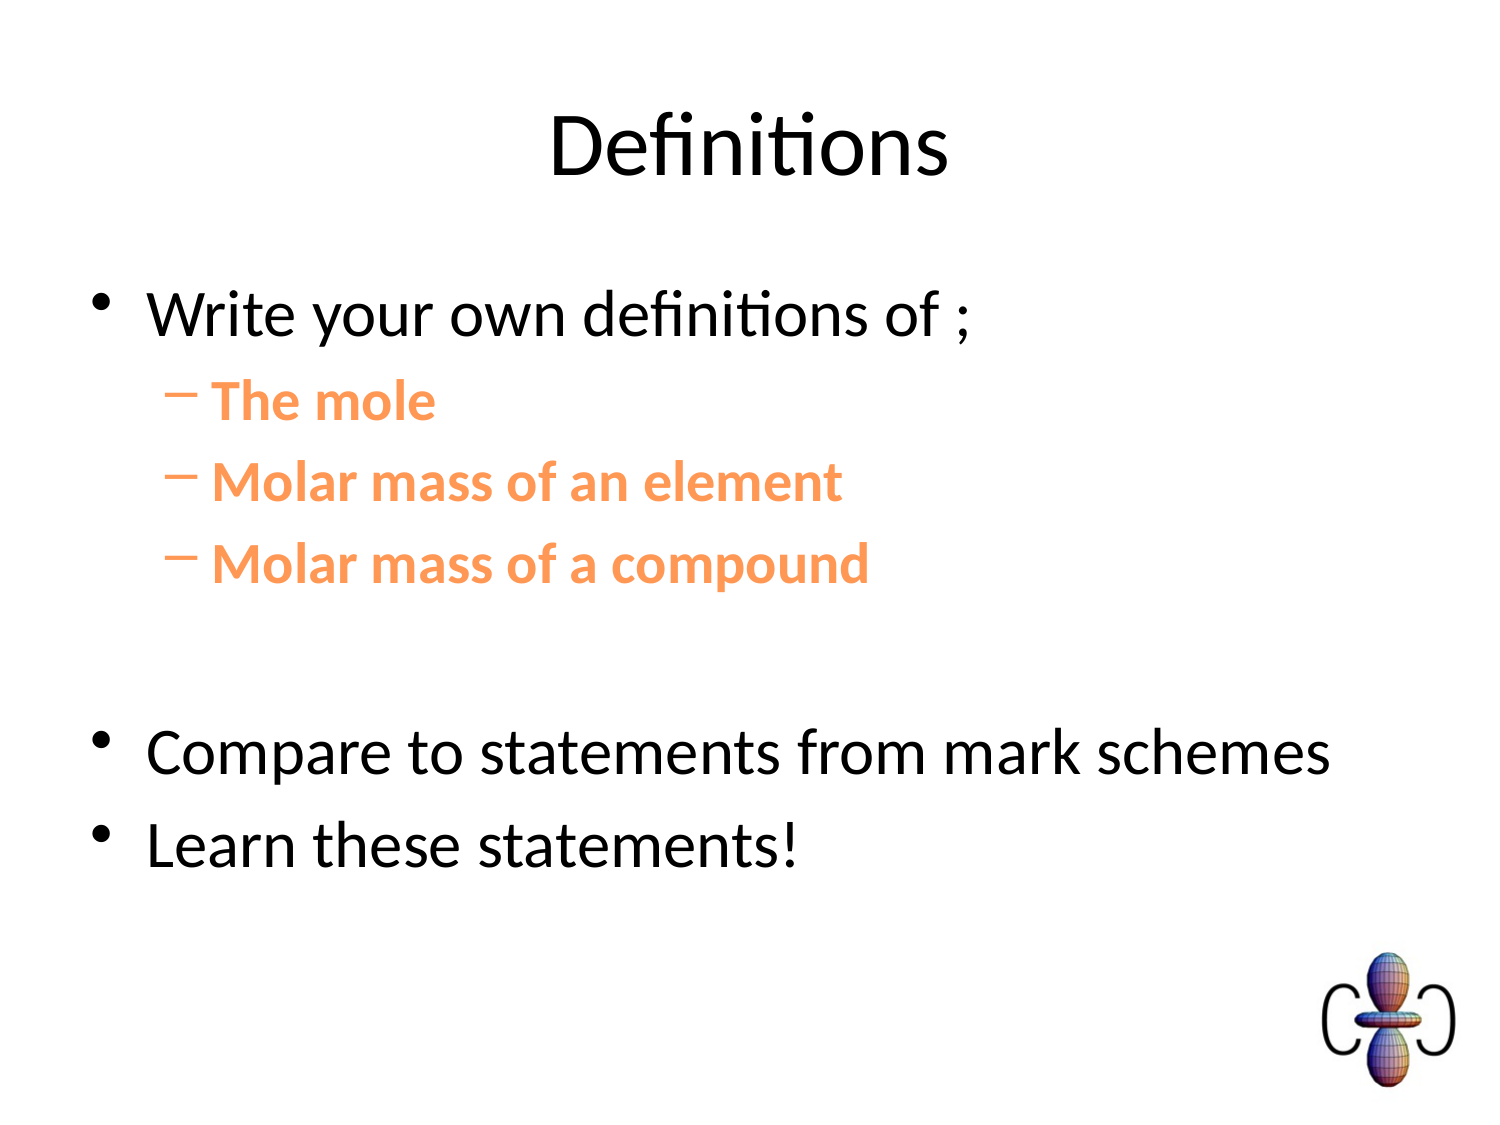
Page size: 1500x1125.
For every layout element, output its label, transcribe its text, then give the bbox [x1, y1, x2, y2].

list Write your own definitions of ; The mole Molar mass of an element Molar mass of a compound Compare to statements from mark schemes Learn these statements! [75, 262, 1425, 1005]
title Definitions [75, 45, 1425, 233]
picture [1276, 909, 1500, 1123]
